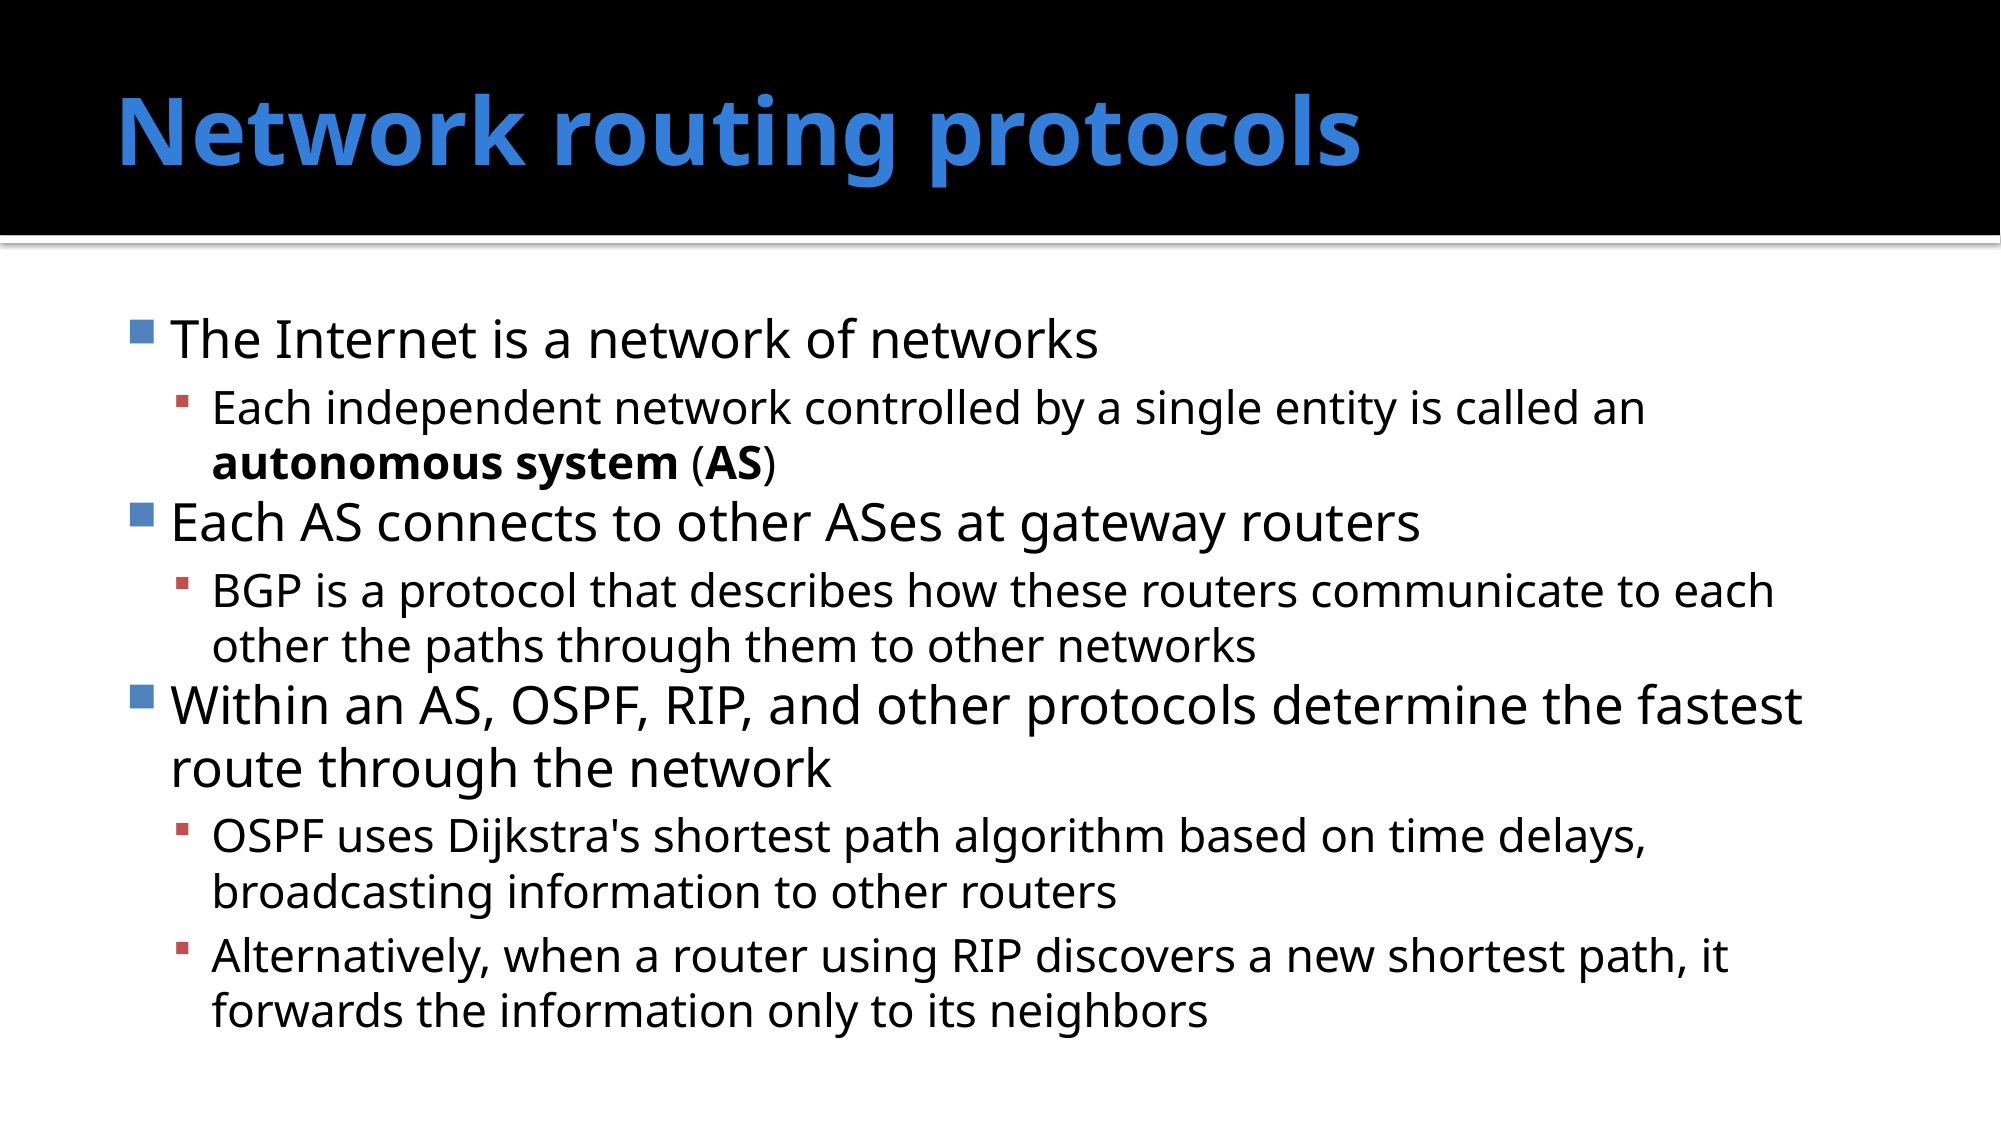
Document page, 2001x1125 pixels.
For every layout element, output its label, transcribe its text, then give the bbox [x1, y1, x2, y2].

list The Internet is a network of networks Each independent network controlled by a single entity is called an autonomous system (AS) Each AS connects to other ASes at gateway routers BGP is a protocol that describes how these routers communicate to each other the paths through them to other networks Within an AS, OSPF, RIP, and other protocols determine the fastest route through the network OSPF uses Dijkstra's shortest path algorithm based on time delays, broadcasting information to other routers Alternatively, when a router using RIP discovers a new shortest path, it forwards the information only to its neighbors [99, 291, 1900, 1050]
title Network routing protocols [99, 25, 1900, 231]
